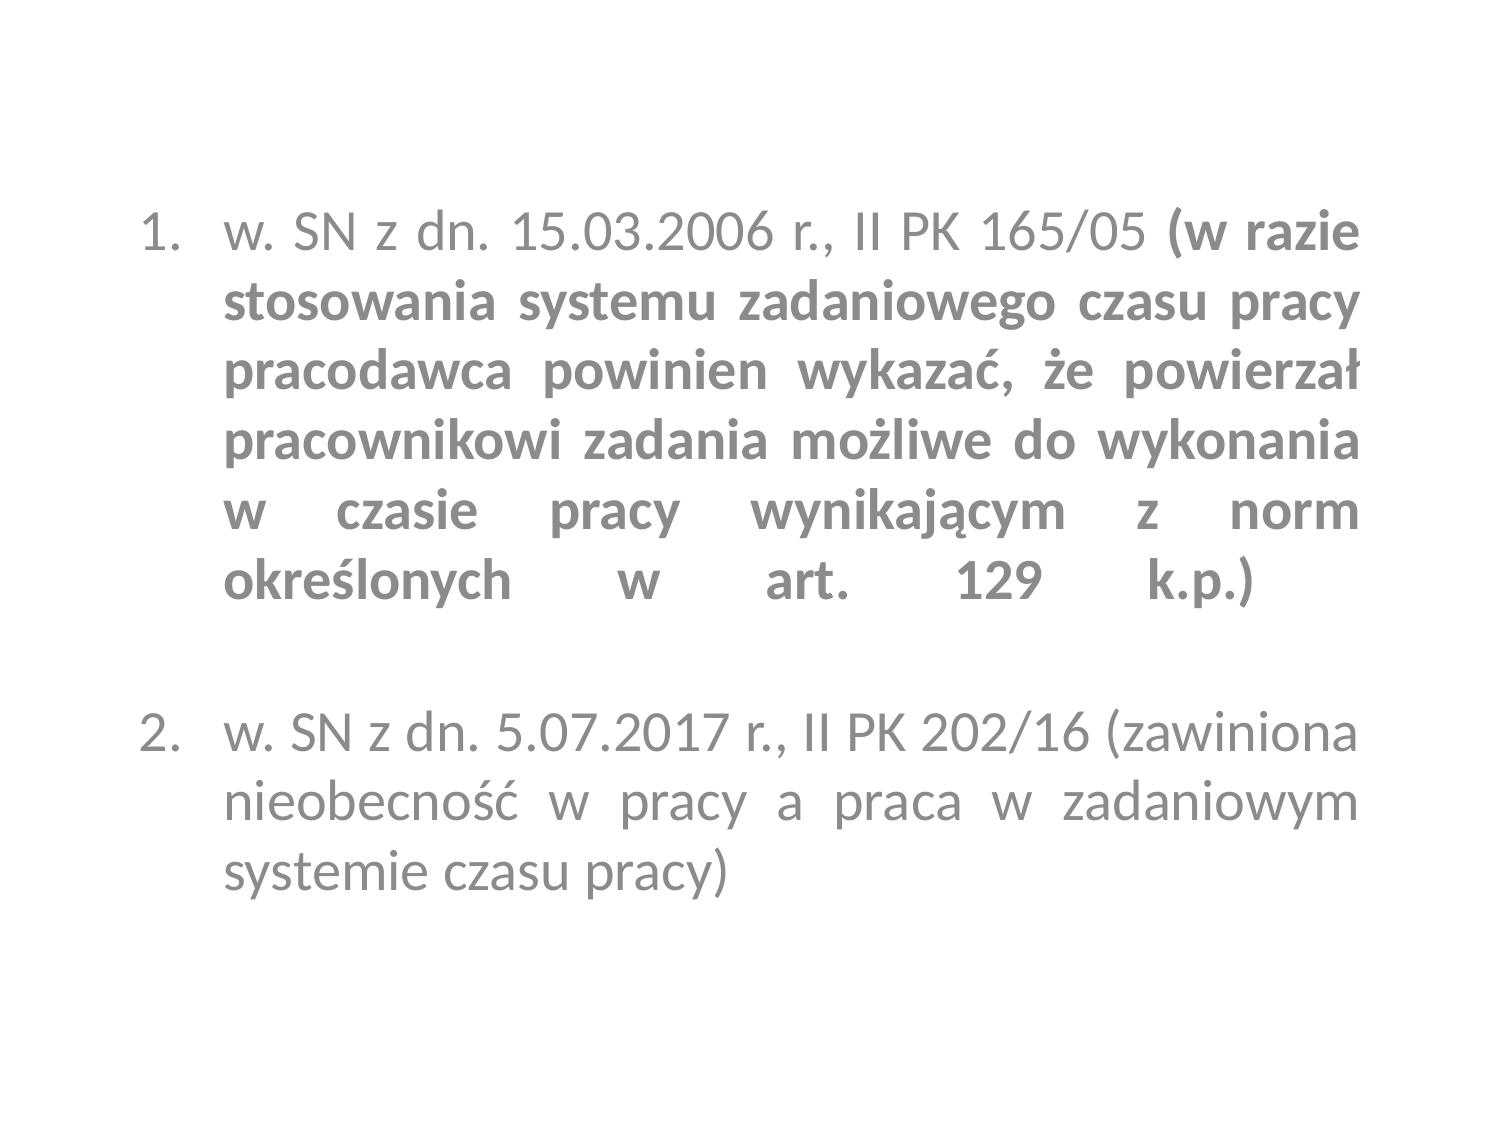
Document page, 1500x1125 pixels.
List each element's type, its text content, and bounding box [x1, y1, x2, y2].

subtitle w. SN z dn. 15.03.2006 r., II PK 165/05 (w razie stosowania systemu zadaniowego czasu pracy pracodawca powinien wykazać, że powierzał pracownikowi zadania możliwe do wykonania w czasie pracy wynikającym z norm określonych w art. 129 k.p.) w. SN z dn. 5.07.2017 r., II PK 202/16 (zawiniona nieobecność w pracy a praca w zadaniowym systemie czasu pracy) [123, 184, 1376, 1047]
